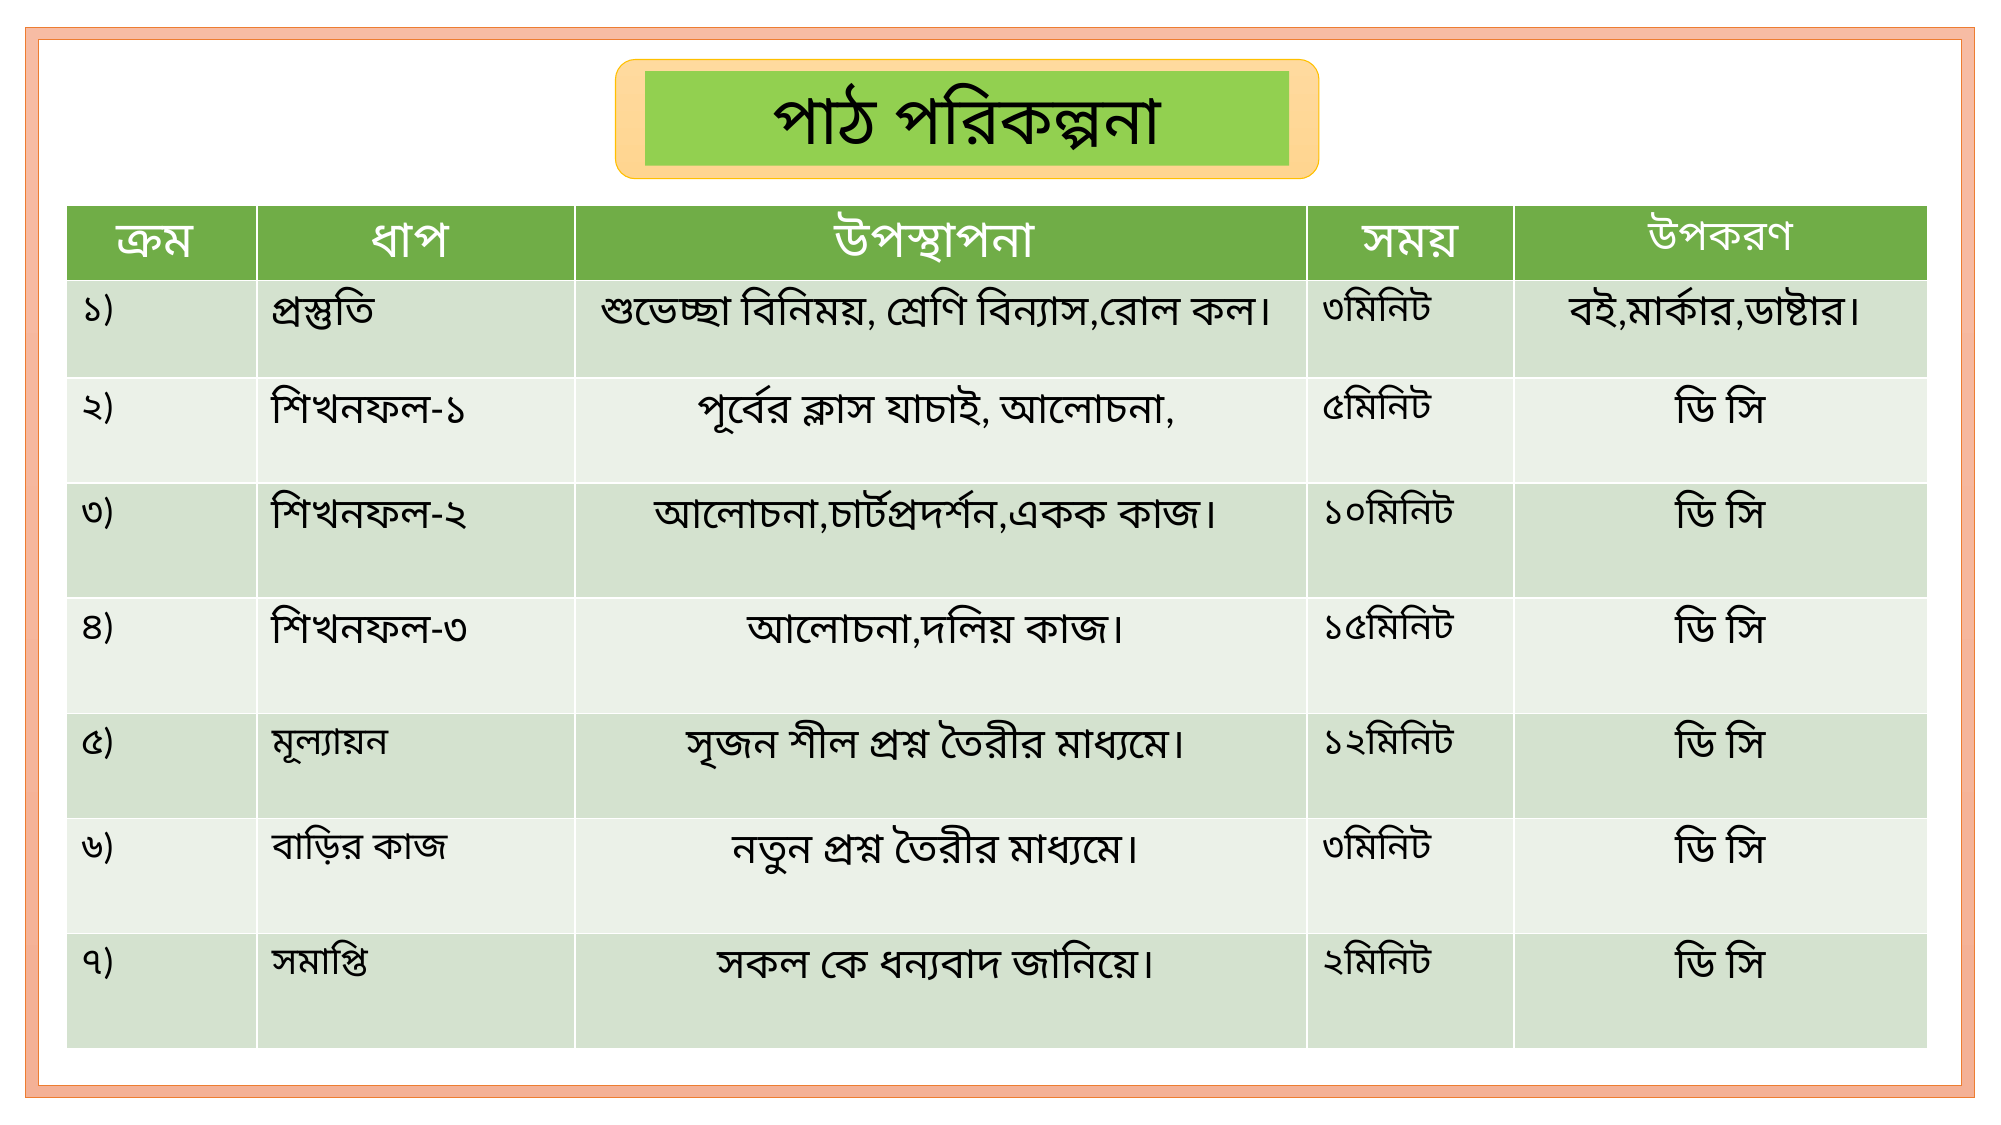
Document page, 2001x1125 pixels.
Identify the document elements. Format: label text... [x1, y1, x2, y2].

table_header ক্রম [67, 206, 256, 280]
table_cell নতুন প্রশ্ন তৈরীর মাধ্যমে। [576, 819, 1306, 933]
table_cell ৫) [67, 714, 256, 818]
text_box [25, 27, 1975, 1098]
table_cell আলোচনা,চার্টপ্রদর্শন,একক কাজ। [576, 484, 1306, 597]
table_cell আলোচনা,দলিয় কাজ। [576, 599, 1306, 713]
table_cell ডি সি [1515, 599, 1927, 713]
table_header উপকরণ [1515, 206, 1927, 280]
table_cell ডি সি [1515, 714, 1927, 818]
table_cell ডি সি [1515, 934, 1927, 1048]
table_cell সৃজন শীল প্রশ্ন তৈরীর মাধ্যমে। [576, 714, 1306, 818]
table_cell শিখনফল-৩ [258, 599, 574, 713]
table_cell প্রস্তুতি [258, 281, 574, 377]
table_cell ৩মিনিট [1308, 819, 1513, 933]
table_cell বাড়ির কাজ [258, 819, 574, 933]
table_cell সকল কে ধন্যবাদ জানিয়ে। [576, 934, 1306, 1048]
table_cell পূর্বের ক্লাস যাচাই, আলোচনা, [576, 379, 1306, 482]
table_cell ১৫মিনিট [1308, 599, 1513, 713]
table_header সময় [1308, 206, 1513, 280]
text_box [614, 58, 1320, 180]
table_cell ৩মিনিট [1308, 281, 1513, 377]
table_cell শুভেচ্ছা বিনিময়, শ্রেণি বিন্যাস,রোল কল। [576, 281, 1306, 377]
table_cell ২) [67, 379, 256, 482]
table_cell ২মিনিট [1308, 934, 1513, 1048]
table_cell ৪) [67, 599, 256, 713]
text_box পাঠ পরিকল্পনা [645, 71, 1290, 166]
table_cell সমাপ্তি [258, 934, 574, 1048]
table_cell শিখনফল-২ [258, 484, 574, 597]
table_cell শিখনফল-১ [258, 379, 574, 482]
table_cell ৬) [67, 819, 256, 933]
table_cell মূল্যায়ন [258, 714, 574, 818]
table_cell ১২মিনিট [1308, 714, 1513, 818]
table_cell ১) [67, 281, 256, 377]
table_cell ১০মিনিট [1308, 484, 1513, 597]
table_cell ৩) [67, 484, 256, 597]
table_cell ডি সি [1515, 819, 1927, 933]
table_cell ৫মিনিট [1308, 379, 1513, 482]
table_header ধাপ [258, 206, 574, 280]
table_cell ডি সি [1515, 379, 1927, 482]
table_header উপস্থাপনা [576, 206, 1306, 280]
table_cell ৭) [67, 934, 256, 1048]
table_cell ডি সি [1515, 484, 1927, 597]
table_cell বই,মার্কার,ডাষ্টার। [1515, 281, 1927, 377]
